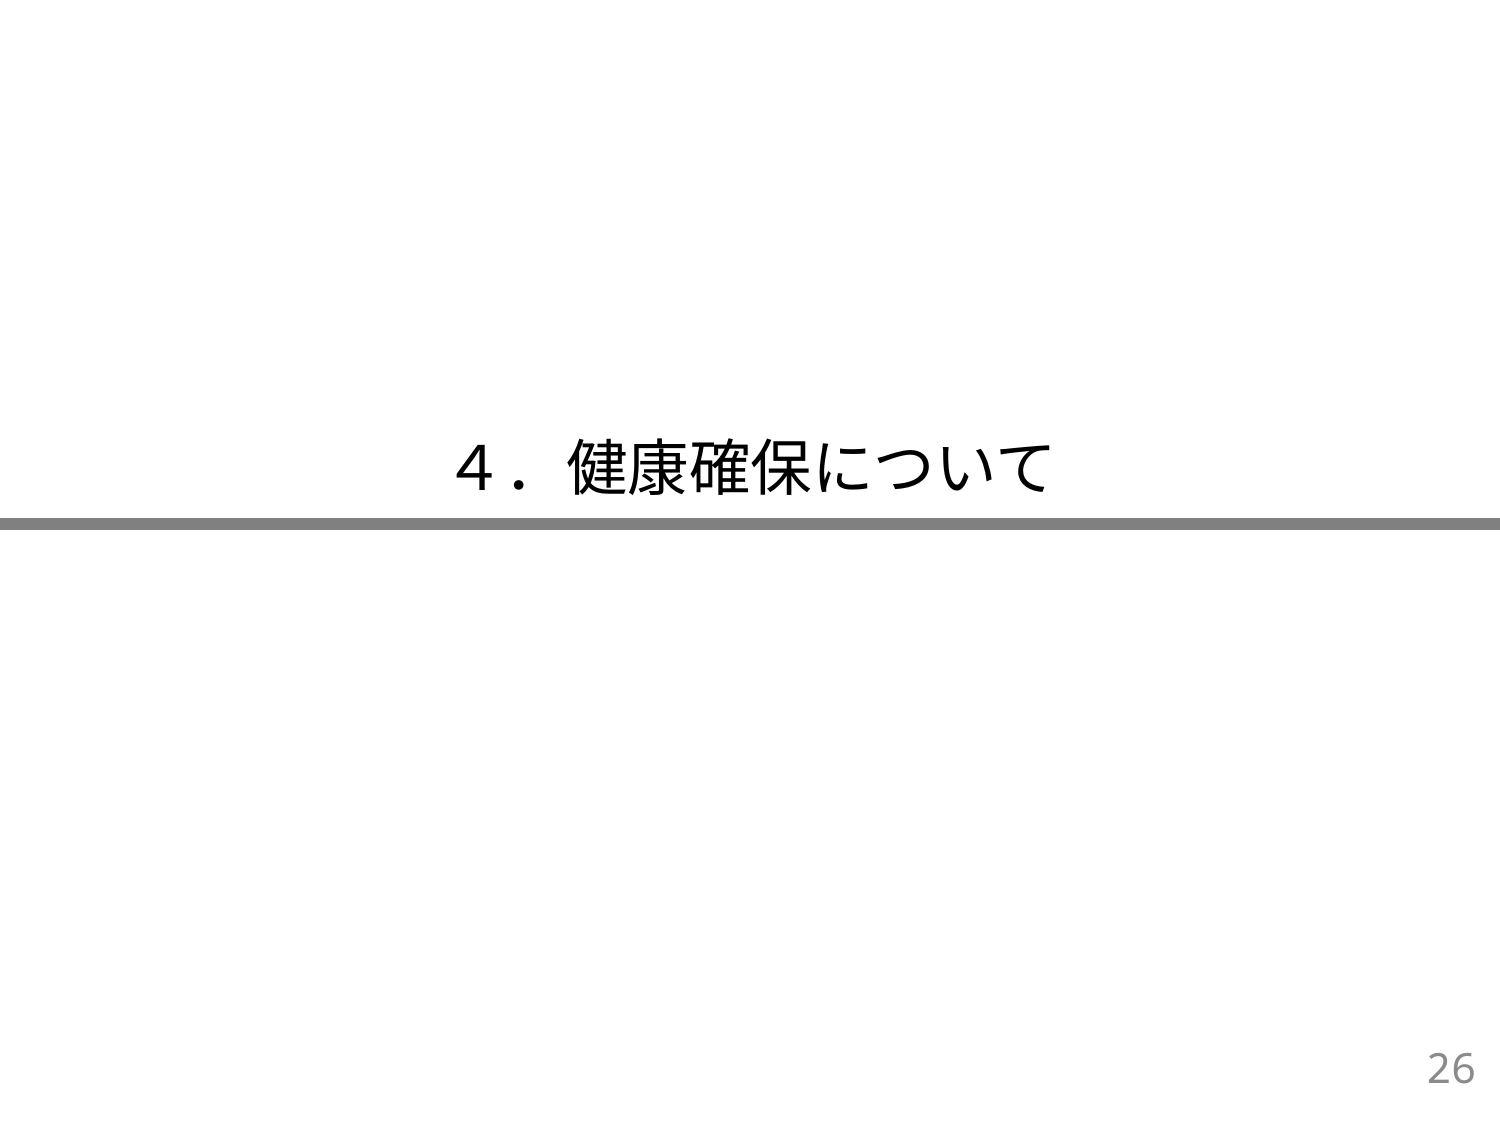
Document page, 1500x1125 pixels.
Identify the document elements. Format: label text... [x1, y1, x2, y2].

text_box ４．健康確保について [146, 421, 1354, 510]
slide_number 26 [1153, 1017, 1491, 1073]
